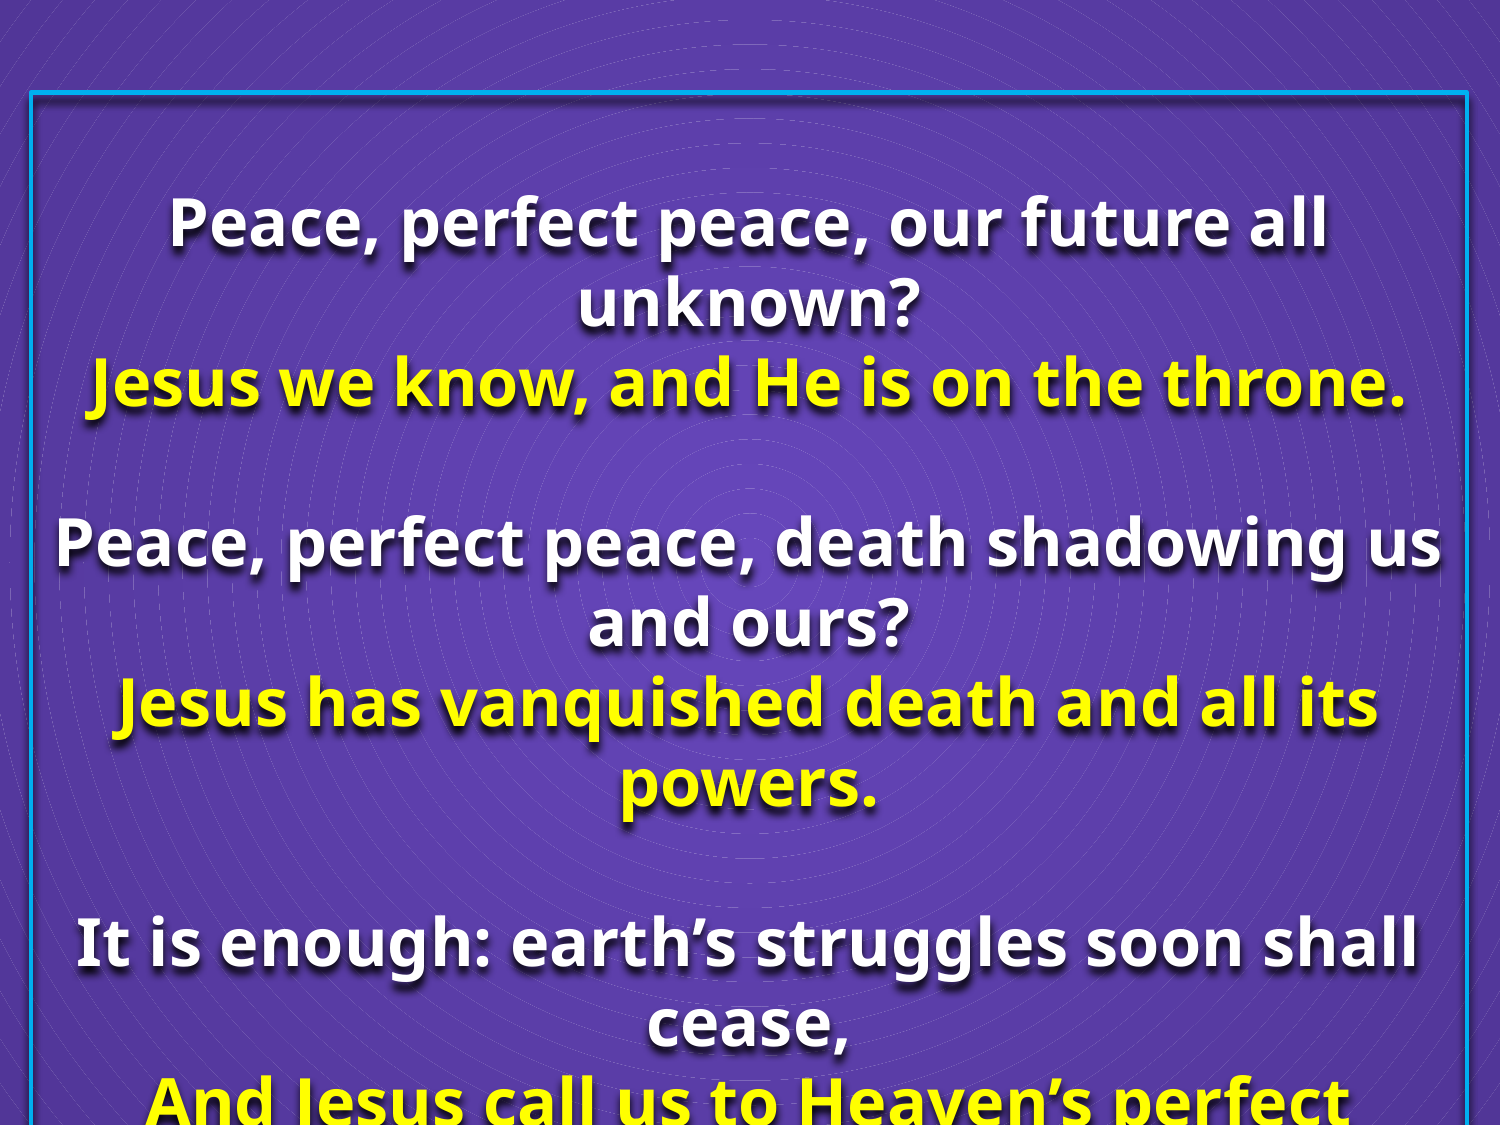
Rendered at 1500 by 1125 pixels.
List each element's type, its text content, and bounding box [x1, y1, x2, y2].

text_box Peace, perfect peace, our future all unknown? Jesus we know, and He is on the throne. Peace, perfect peace, death shadowing us and ours? Jesus has vanquished death and all its powers. It is enough: earth’s struggles soon shall cease, And Jesus call us to Heaven’s perfect peace. [30, 92, 1467, 1125]
